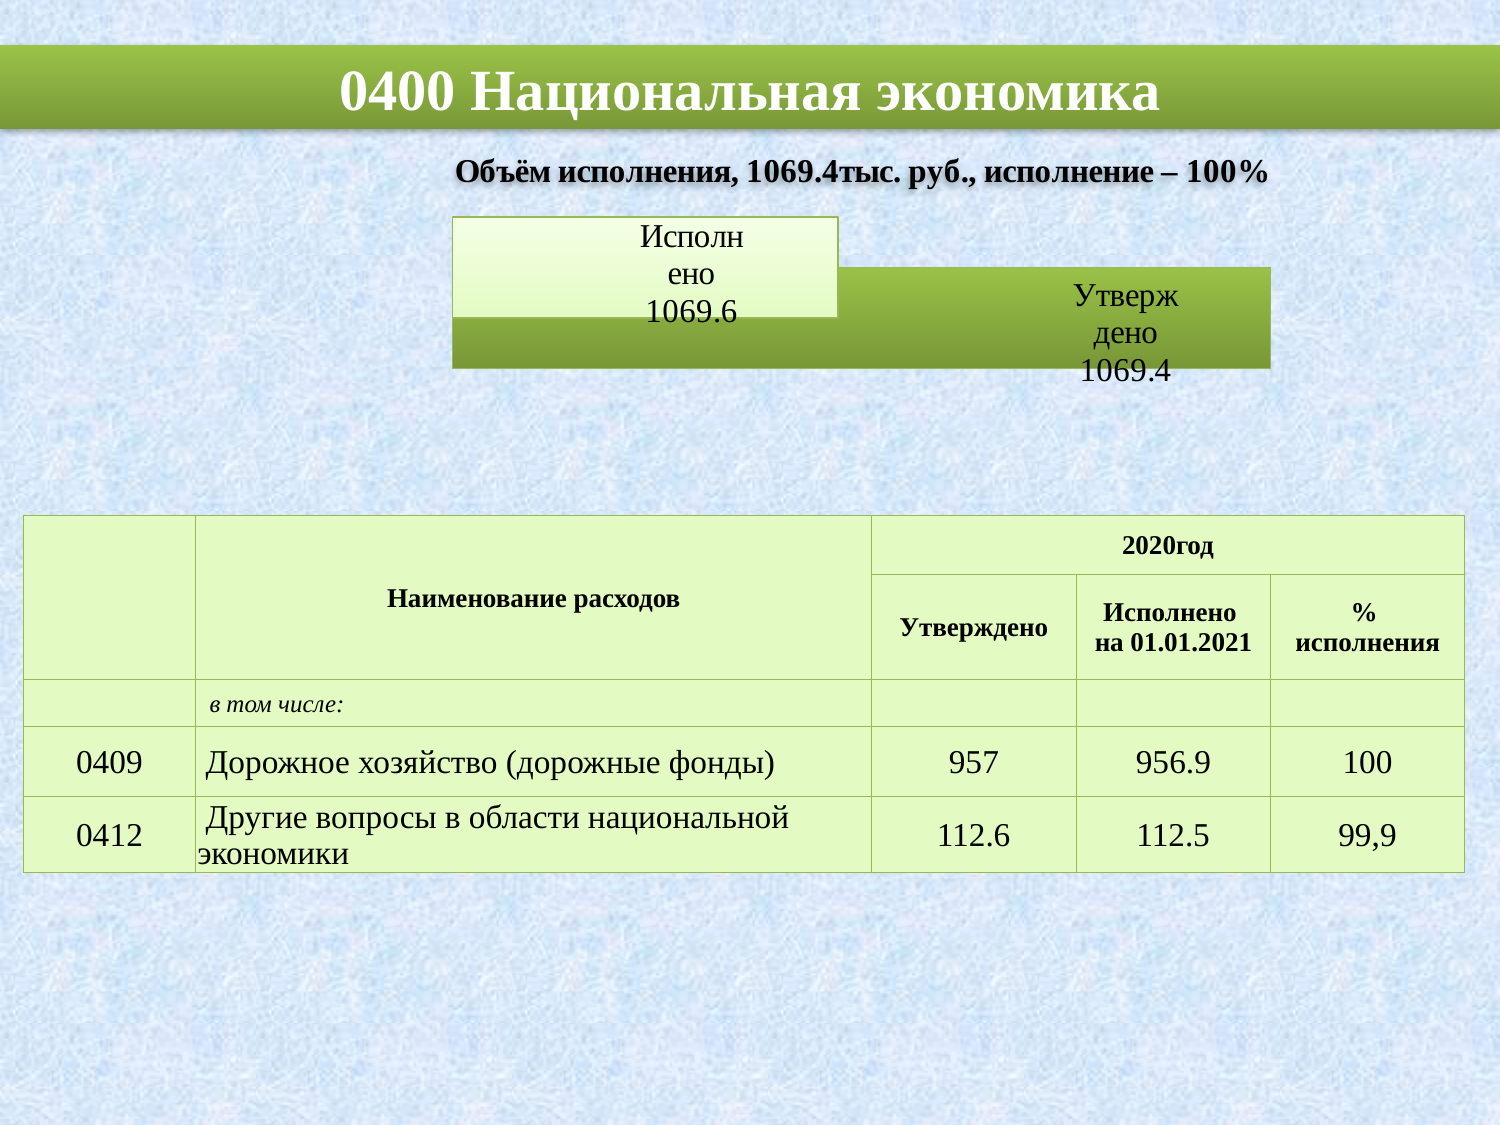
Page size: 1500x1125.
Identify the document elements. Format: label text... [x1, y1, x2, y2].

table_cell 112.5 [1077, 797, 1270, 872]
table_cell [1077, 680, 1270, 726]
table_cell 0409 [24, 727, 195, 796]
table_cell [1271, 680, 1464, 726]
table_cell 100 [1271, 727, 1464, 796]
table_cell 112.6 [872, 797, 1076, 872]
table_header Наименование расходов [196, 516, 871, 679]
table_cell в том числе: [196, 680, 871, 726]
table_header [24, 516, 195, 679]
table_cell 99,9 [1271, 797, 1464, 872]
chart [433, 128, 1475, 458]
picture [0, 130, 1500, 1125]
table_cell 956.9 [1077, 727, 1270, 796]
table_cell Утверждено [872, 575, 1076, 679]
title 0400 Национальная экономика [0, 44, 1500, 130]
table_cell Другие вопросы в области национальной экономики [196, 797, 871, 872]
table_cell [24, 680, 195, 726]
table_cell Дорожное хозяйство (дорожные фонды) [196, 727, 871, 796]
picture [0, 0, 1500, 44]
table_cell [872, 680, 1076, 726]
table_cell 0412 [24, 797, 195, 872]
table_cell 957 [872, 727, 1076, 796]
table_cell Исполнено на 01.01.2021 [1077, 575, 1270, 679]
table_header 2020год [872, 516, 1464, 574]
table_cell % исполнения [1271, 575, 1464, 679]
